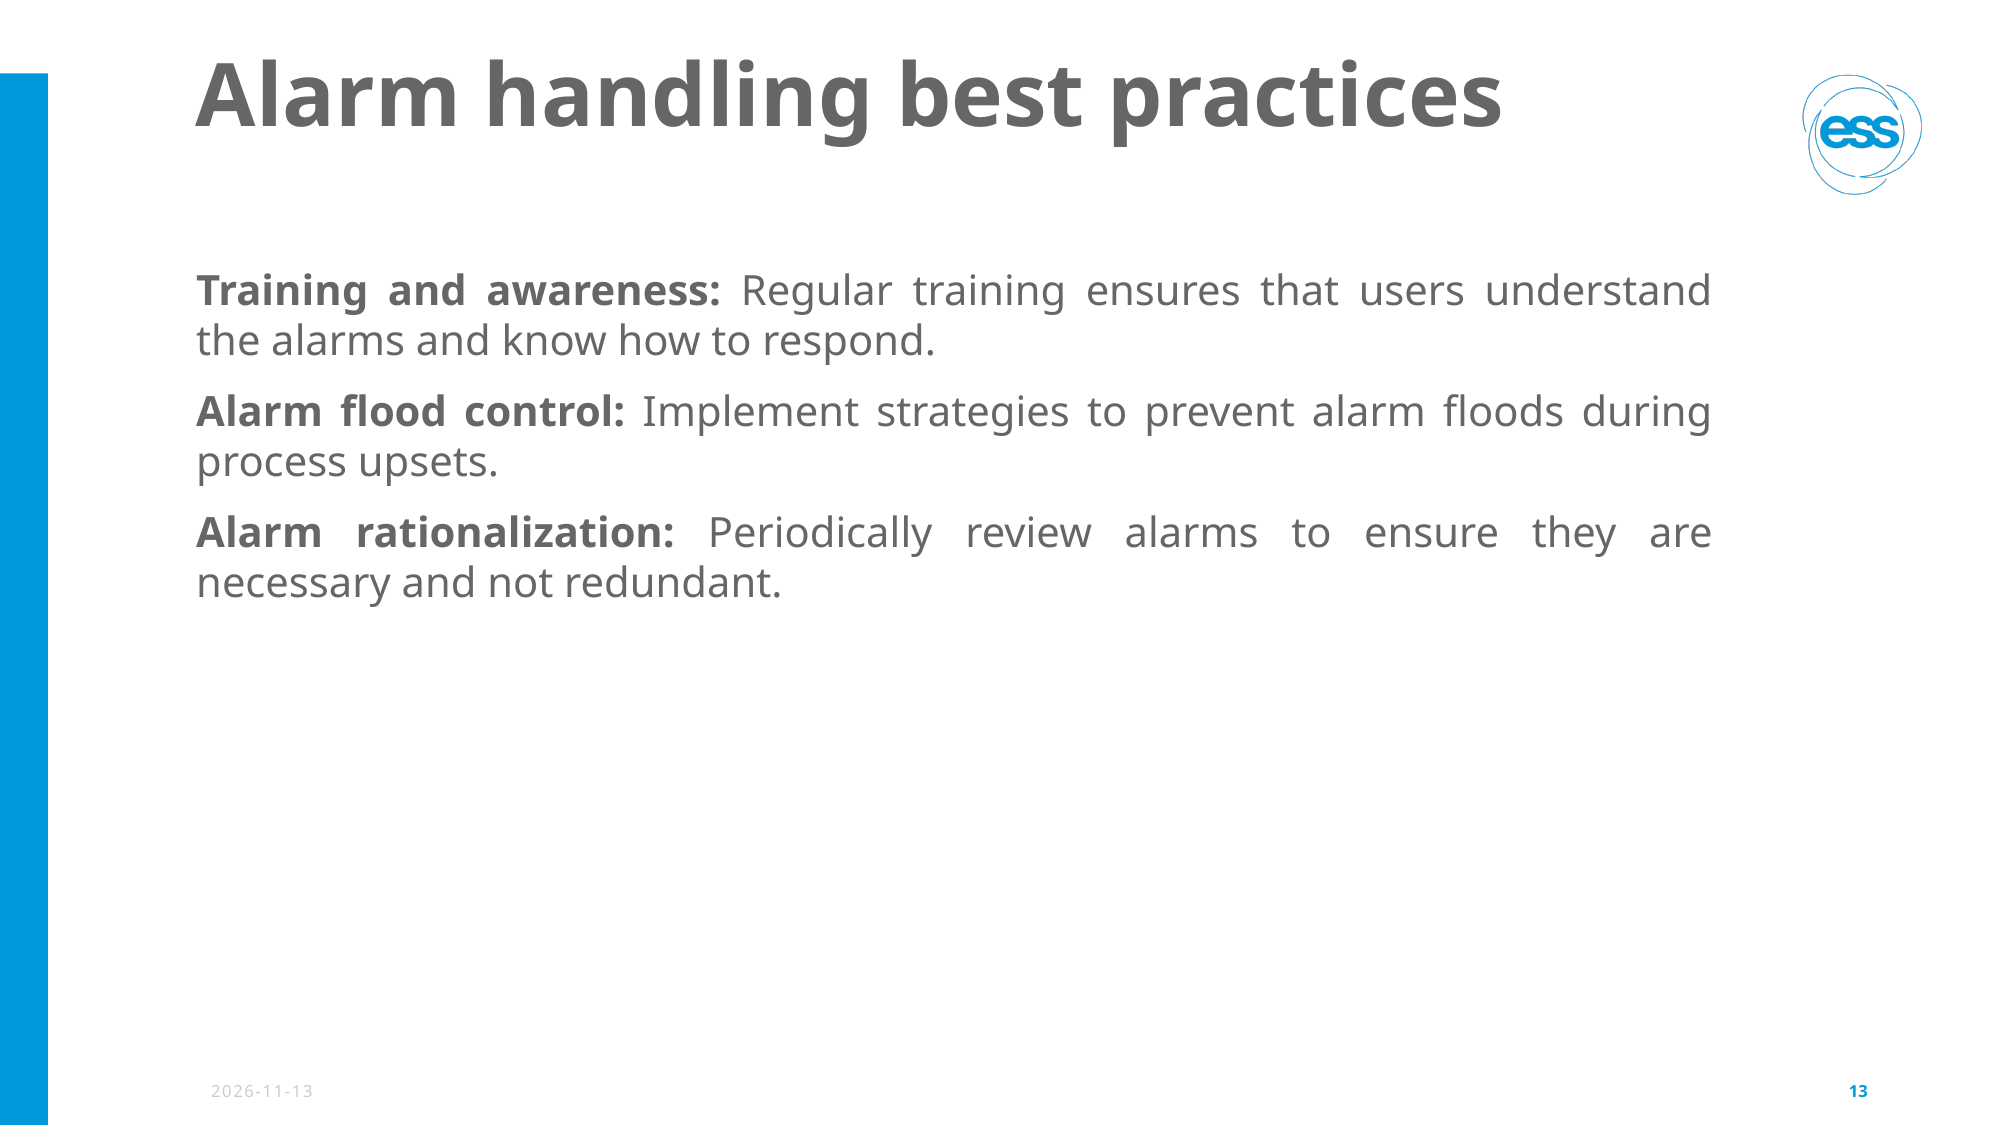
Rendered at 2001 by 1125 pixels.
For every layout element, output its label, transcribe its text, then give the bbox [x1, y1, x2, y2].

slide_number 13 [1432, 1062, 1883, 1123]
list Training and awareness: Regular training ensures that users understand the alarms and know how to respond. Alarm flood control: Implement strategies to prevent alarm floods during process upsets. Alarm rationalization: Periodically review alarms to ensure they are necessary and not redundant. [179, 256, 1716, 1039]
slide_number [196, 1062, 333, 1123]
title Alarm handling best practices [181, 43, 1717, 152]
